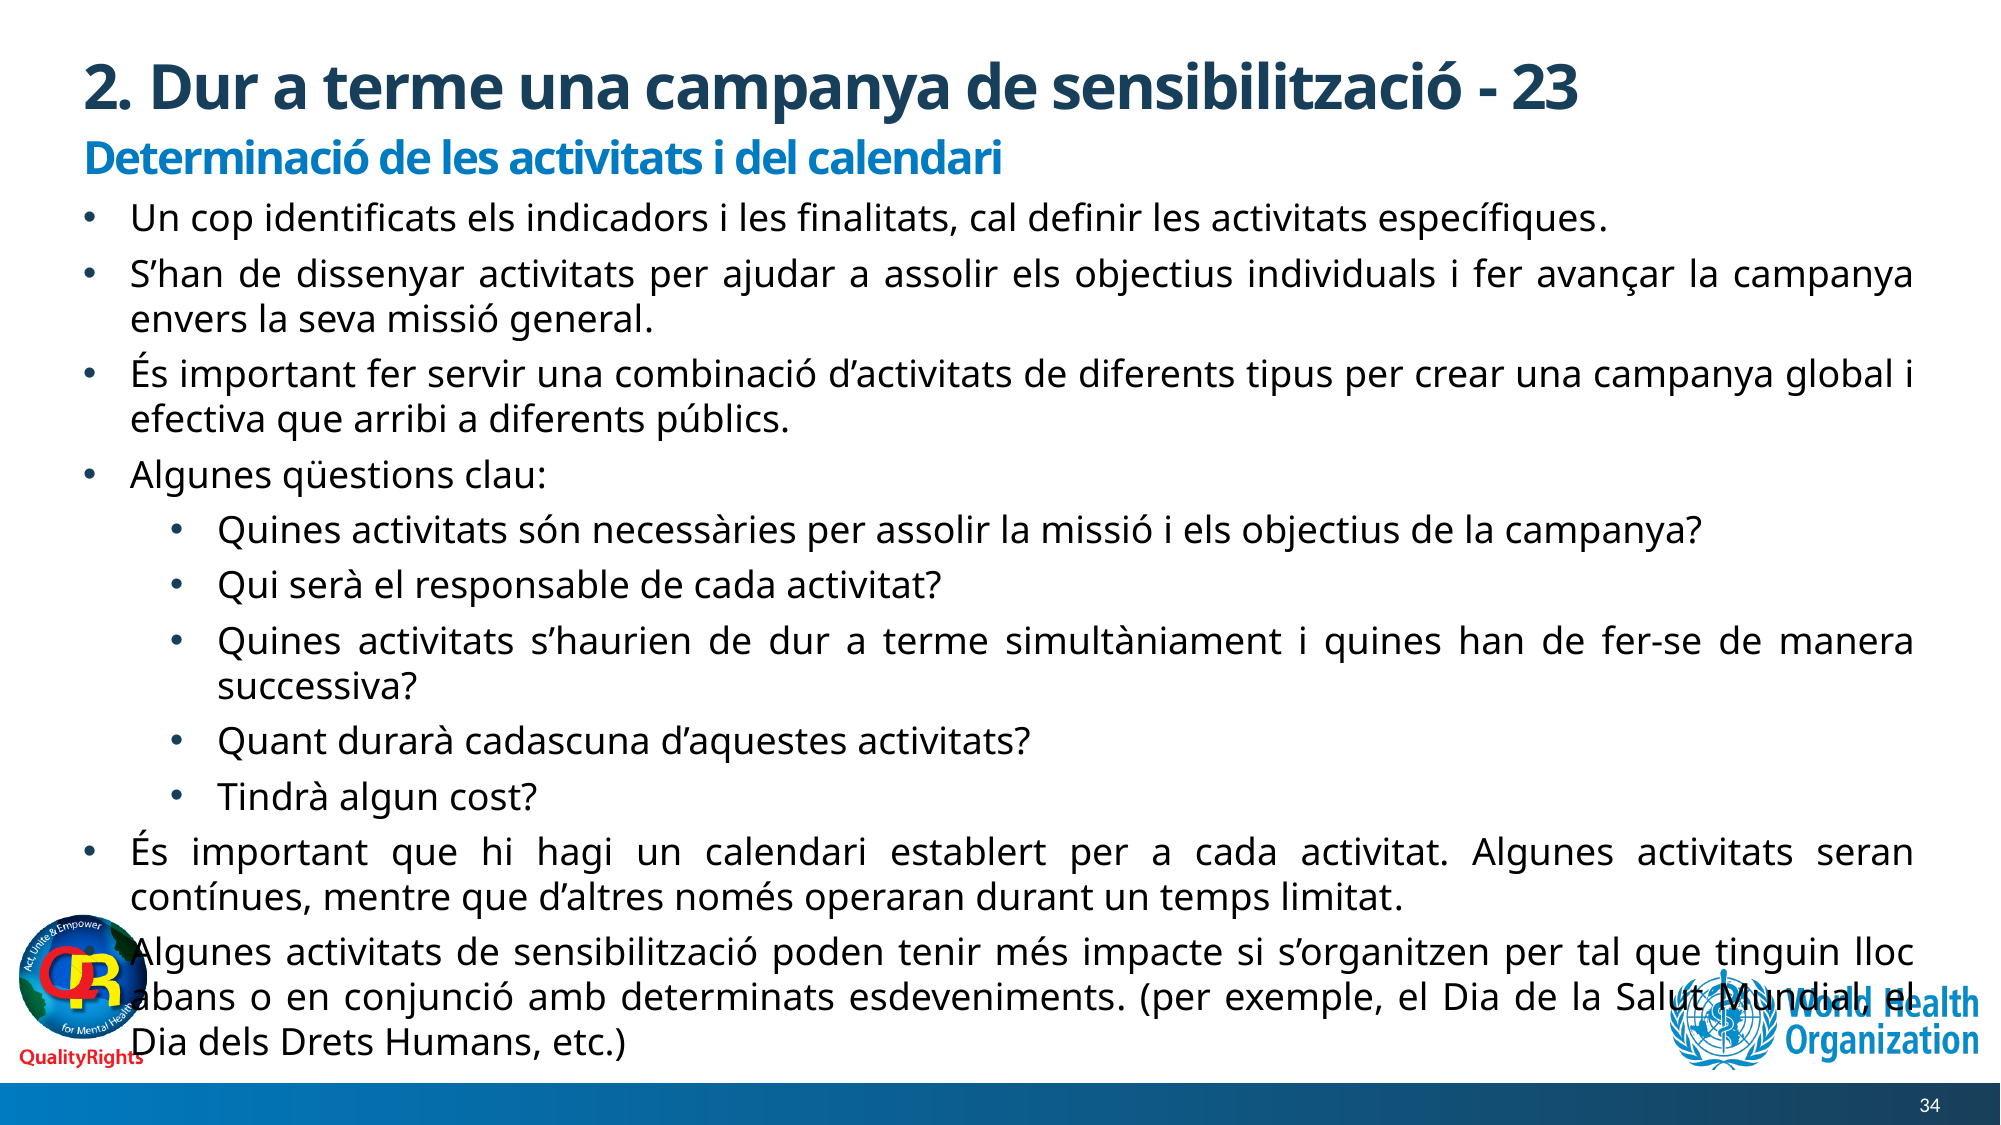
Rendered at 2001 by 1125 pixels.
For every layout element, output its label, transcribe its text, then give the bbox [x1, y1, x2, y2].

picture [1716, 1064, 1731, 1070]
list Determinació de les activitats i del calendari [83, 125, 1917, 185]
picture [0, 897, 162, 1082]
picture [1682, 1010, 1766, 1060]
picture [1725, 1040, 1747, 1054]
picture [1678, 1024, 1682, 1034]
list Un cop identificats els indicadors i les finalitats, cal definir les activitats específiques. S’han de dissenyar activitats per ajudar a assolir els objectius individuals i fer avançar la campanya envers la seva missió general. És important fer servir una combinació d’activitats de diferents tipus per crear una campanya global i efectiva que arribi a diferents públics. Algunes qüestions clau: Quines activitats són necessàries per assolir la missió i els objectius de la campanya? Qui serà el responsable de cada activitat? Quines activitats s’haurien de dur a terme simultàniament i quines han de fer-se de manera successiva? Quant durarà cadascuna d’aquestes activitats? Tindrà algun cost? És important que hi hagi un calendari establert per a cada activitat. Algunes activitats seran contínues, mentre que d’altres només operaran durant un temps limitat. Algunes activitats de sensibilització poden tenir més impacte si s’organitzen per tal que tinguin lloc abans o en conjunció amb determinats esdeveniments. (per exemple, el Dia de la Salut Mundial, el Dia dels Drets Humans, etc.) [83, 186, 1917, 1010]
picture [1730, 969, 1978, 1070]
picture [1711, 1021, 1722, 1029]
title 2. Dur a terme una campanya de sensibilització - 23 [83, 53, 1930, 120]
picture [1670, 1029, 1716, 1070]
